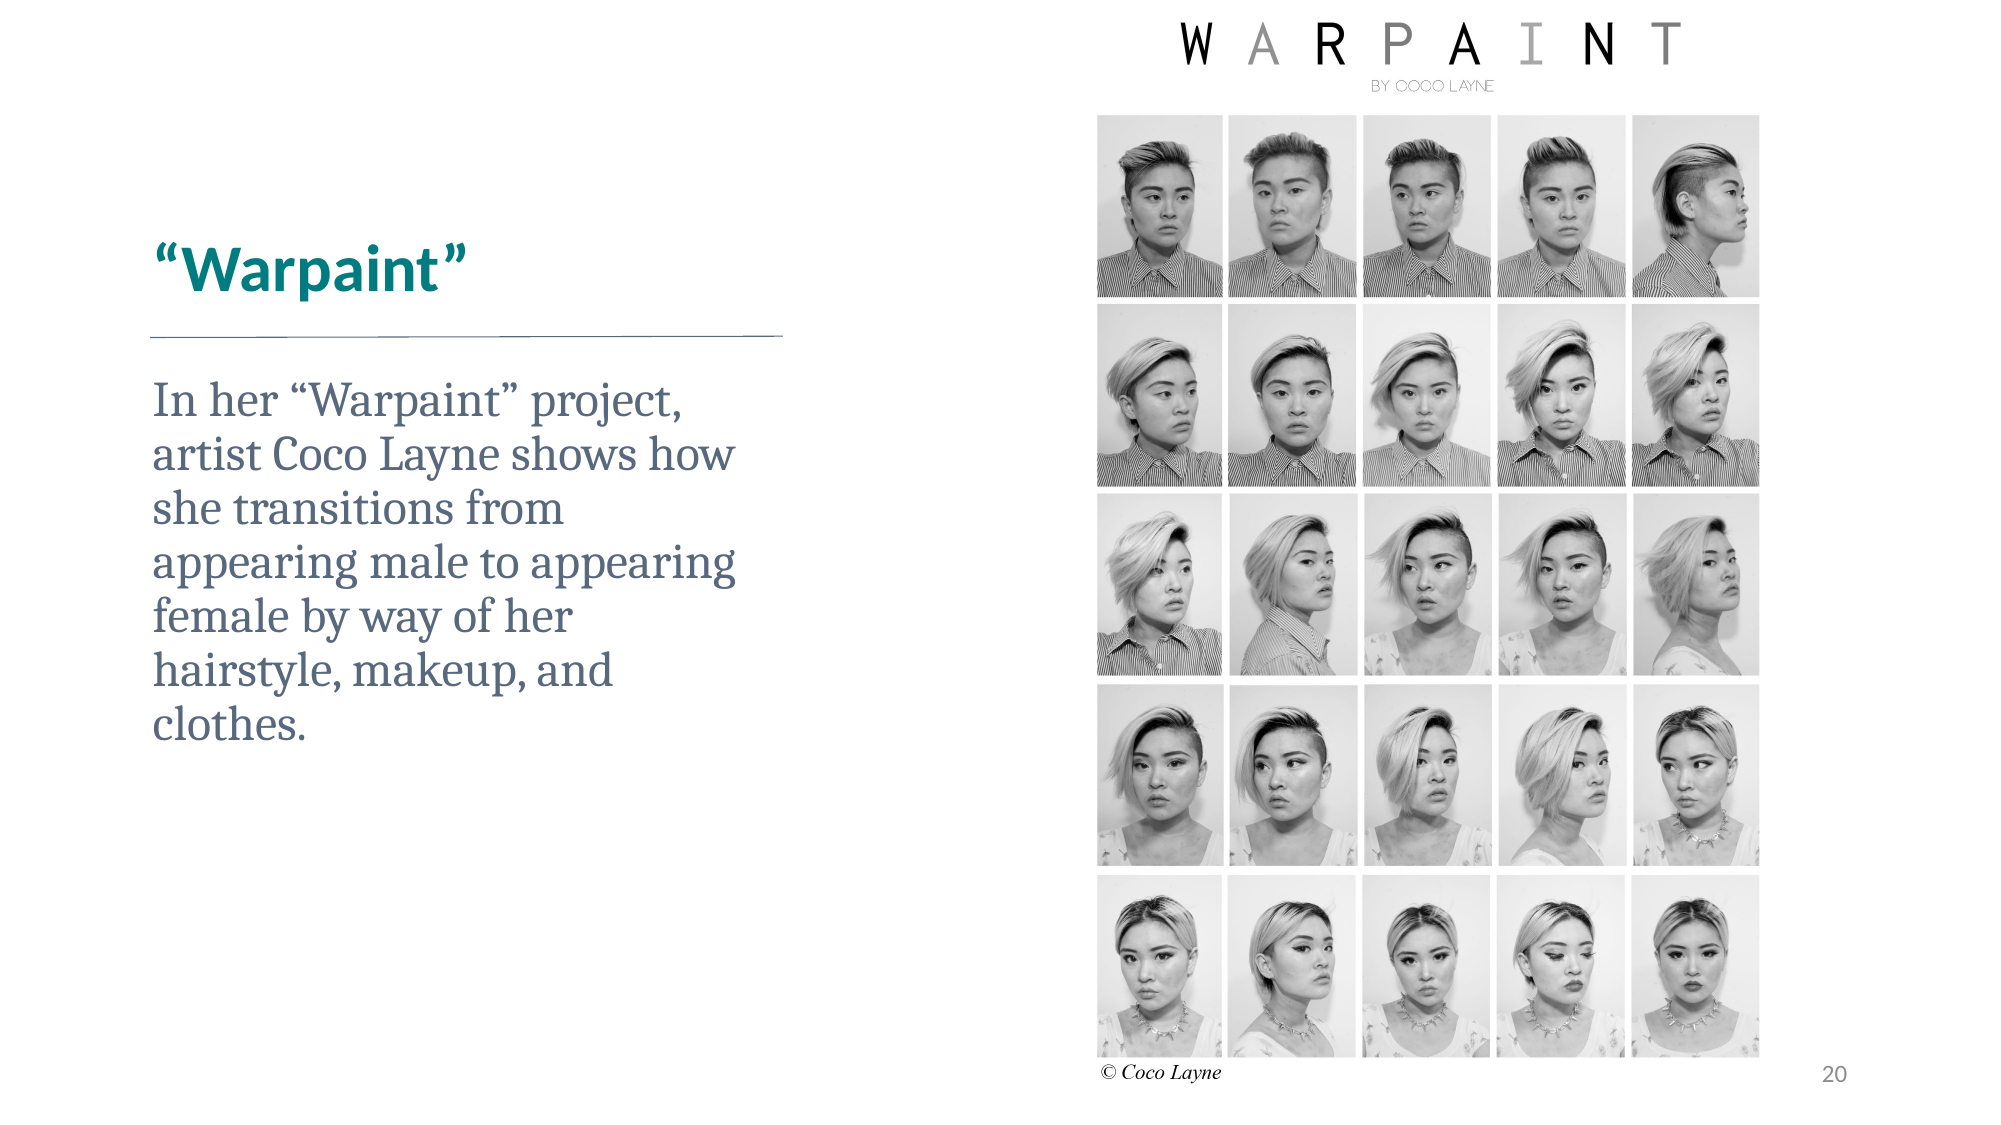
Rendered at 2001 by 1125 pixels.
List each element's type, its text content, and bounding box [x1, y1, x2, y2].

list In her “Warpaint” project, artist Coco Layne shows how she transitions from appearing male to appearing female by way of her hairstyle, makeup, and clothes. [137, 365, 783, 935]
picture [1096, 21, 1760, 1084]
title “Warpaint” [137, 75, 783, 314]
slide_number 20 [1412, 1042, 1863, 1103]
